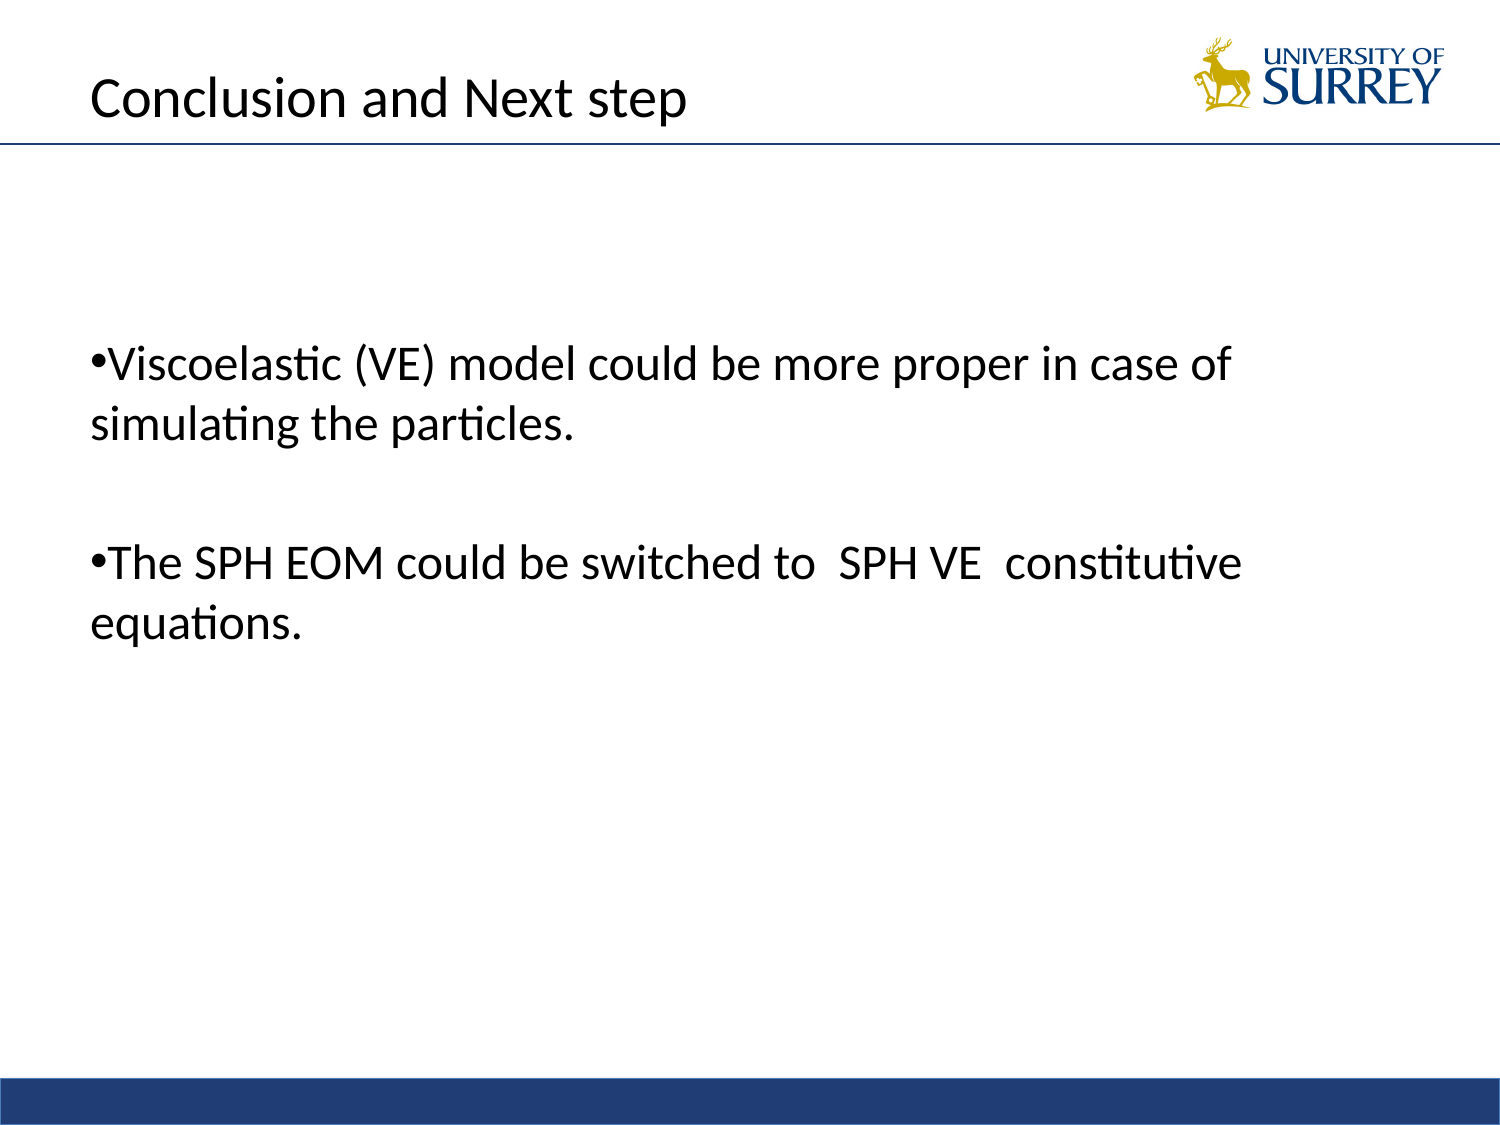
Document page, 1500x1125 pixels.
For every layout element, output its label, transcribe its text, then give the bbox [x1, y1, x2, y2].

title Conclusion and Next step [75, 45, 1009, 144]
list Viscoelastic (VE) model could be more proper in case of simulating the particles. The SPH EOM could be switched to SPH VE constitutive equations. [75, 322, 1441, 777]
picture [1194, 37, 1444, 112]
